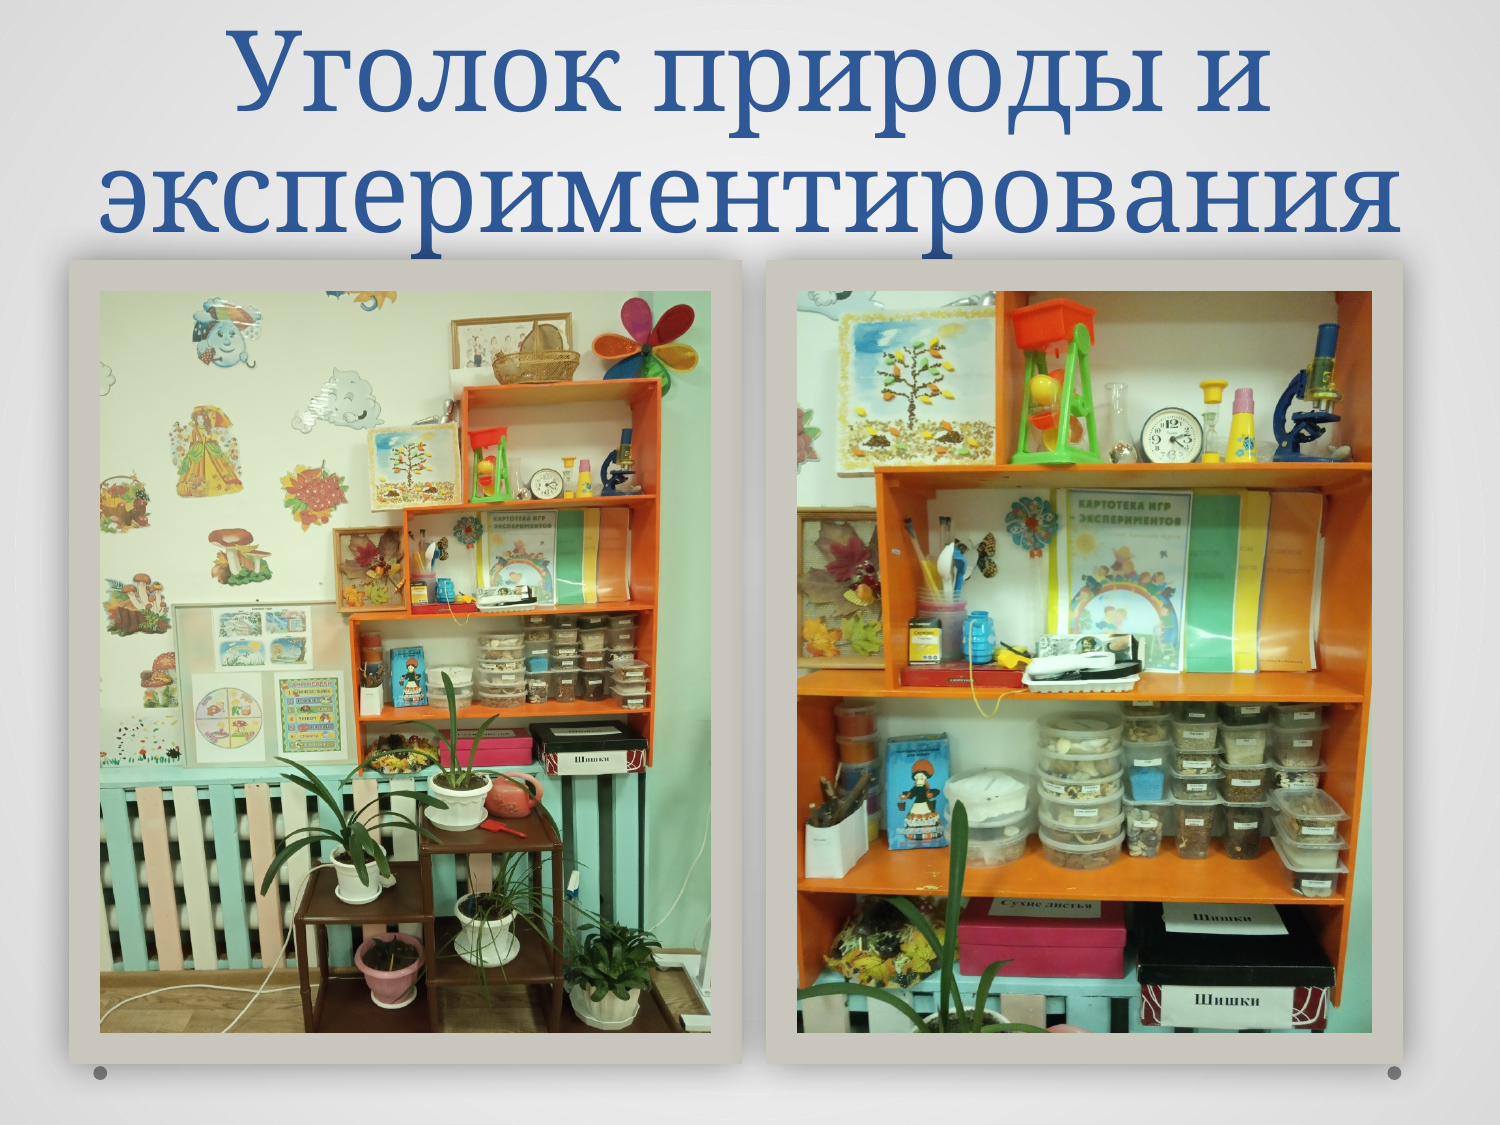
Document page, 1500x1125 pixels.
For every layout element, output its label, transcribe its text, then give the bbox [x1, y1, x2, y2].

title Уголок природы и экспериментирования [75, 0, 1425, 258]
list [796, 290, 1373, 1034]
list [100, 290, 711, 1034]
